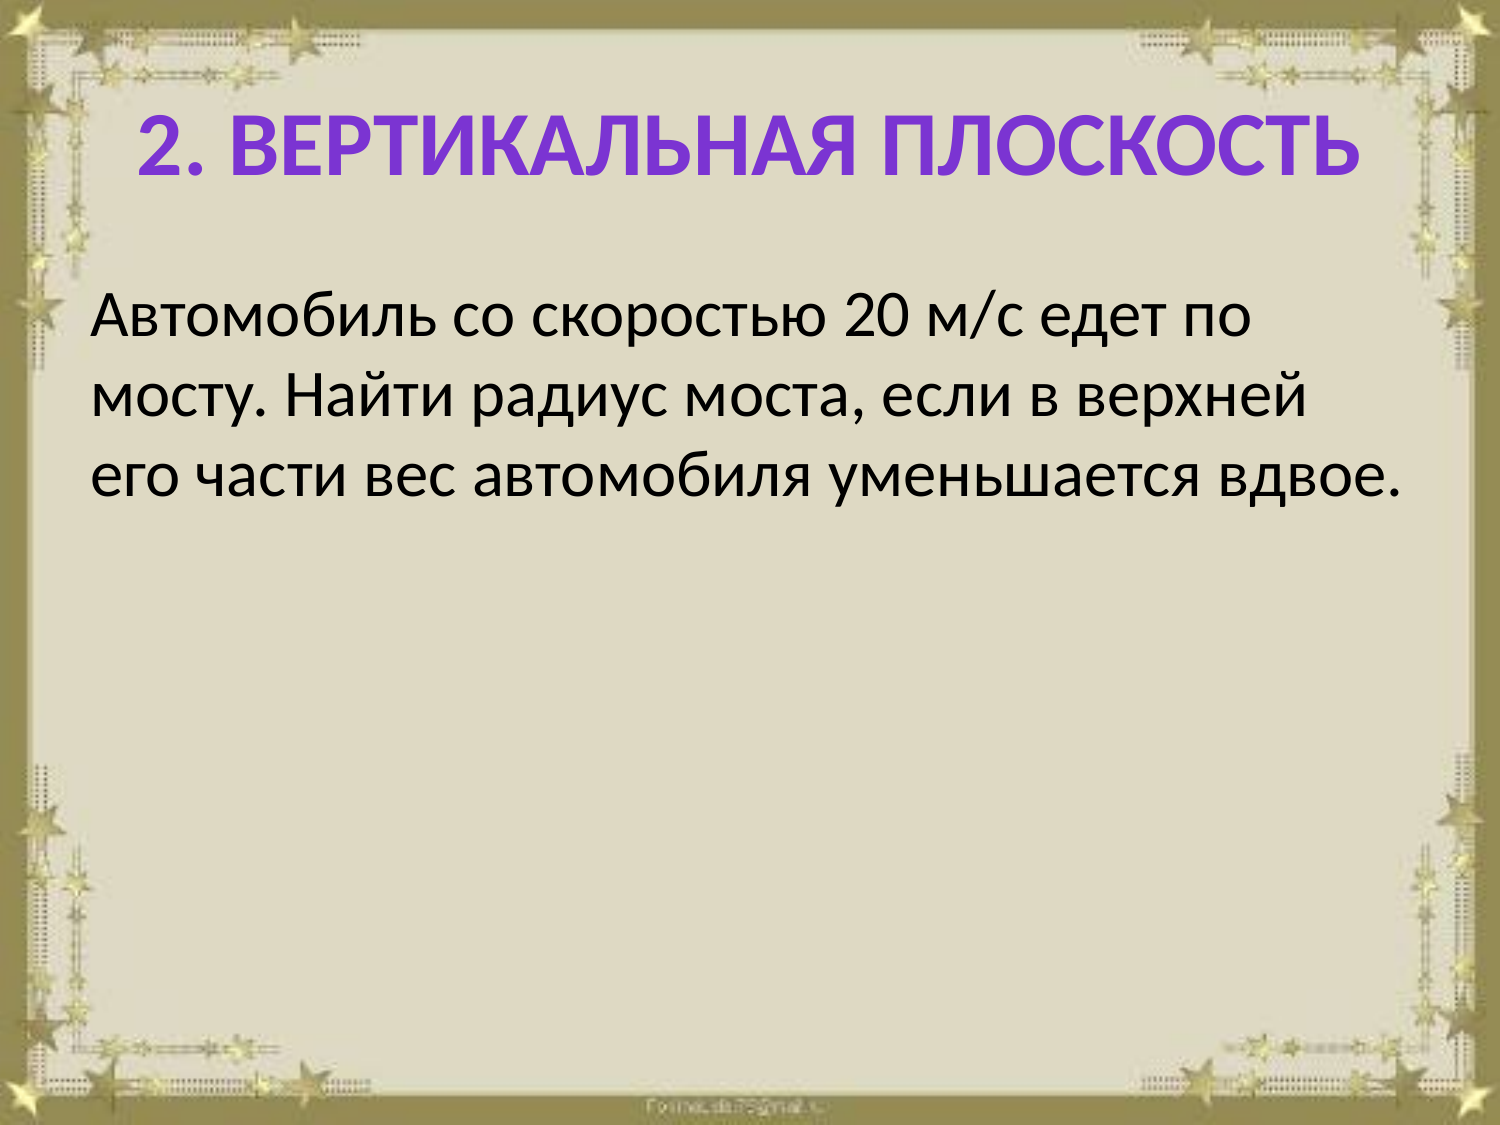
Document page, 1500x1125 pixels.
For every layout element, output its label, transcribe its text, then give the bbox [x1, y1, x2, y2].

title 2. Вертикальная плоскость [75, 45, 1425, 233]
picture [0, 0, 1500, 1125]
list Автомобиль со скоростью 20 м/с едет по мосту. Найти радиус моста, если в верхней его части вес автомобиля уменьшается вдвое. [75, 262, 1425, 1005]
